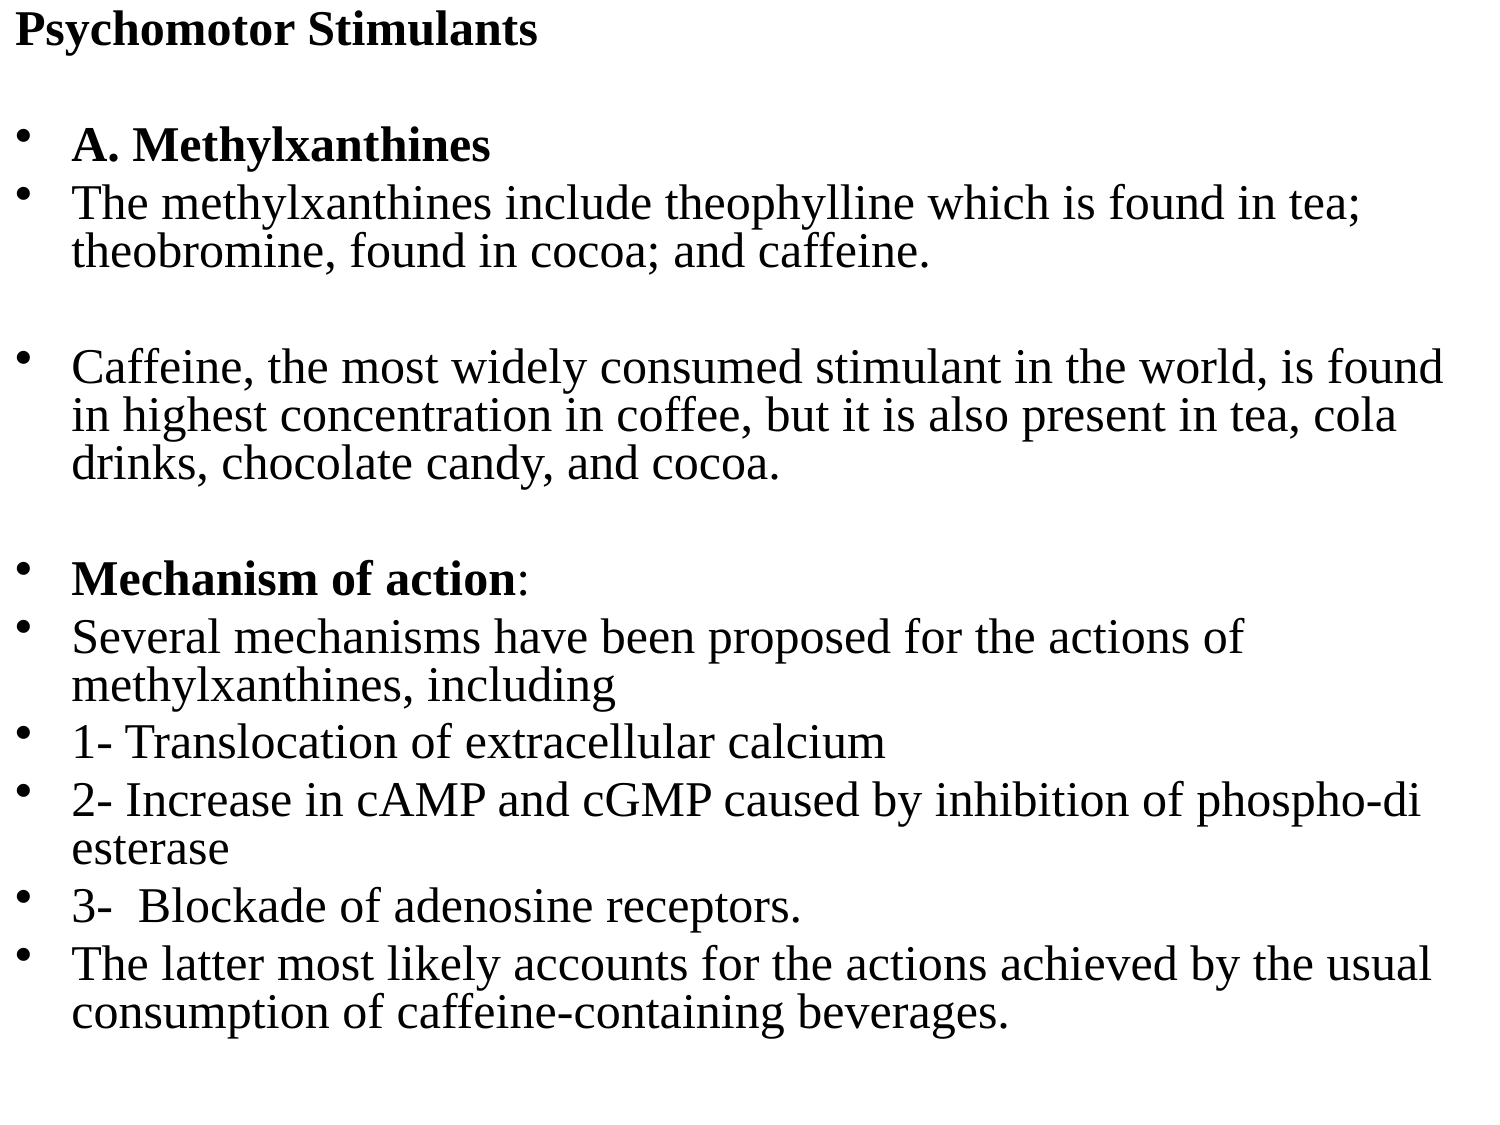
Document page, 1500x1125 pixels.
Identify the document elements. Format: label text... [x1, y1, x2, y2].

list Psychomotor Stimulants A. Methylxanthines The methylxanthines include theophylline which is found in tea; theobromine, found in cocoa; and caffeine. Caffeine, the most widely consumed stimulant in the world, is found in highest concentration in coffee, but it is also present in tea, cola drinks, chocolate candy, and cocoa. Mechanism of action: Several mechanisms have been proposed for the actions of methylxanthines, including 1- Translocation of extracellular calcium 2- Increase in cAMP and cGMP caused by inhibition of phospho-di esterase 3- Blockade of adenosine receptors. The latter most likely accounts for the actions achieved by the usual consumption of caffeine-containing beverages. [0, 0, 1500, 1125]
